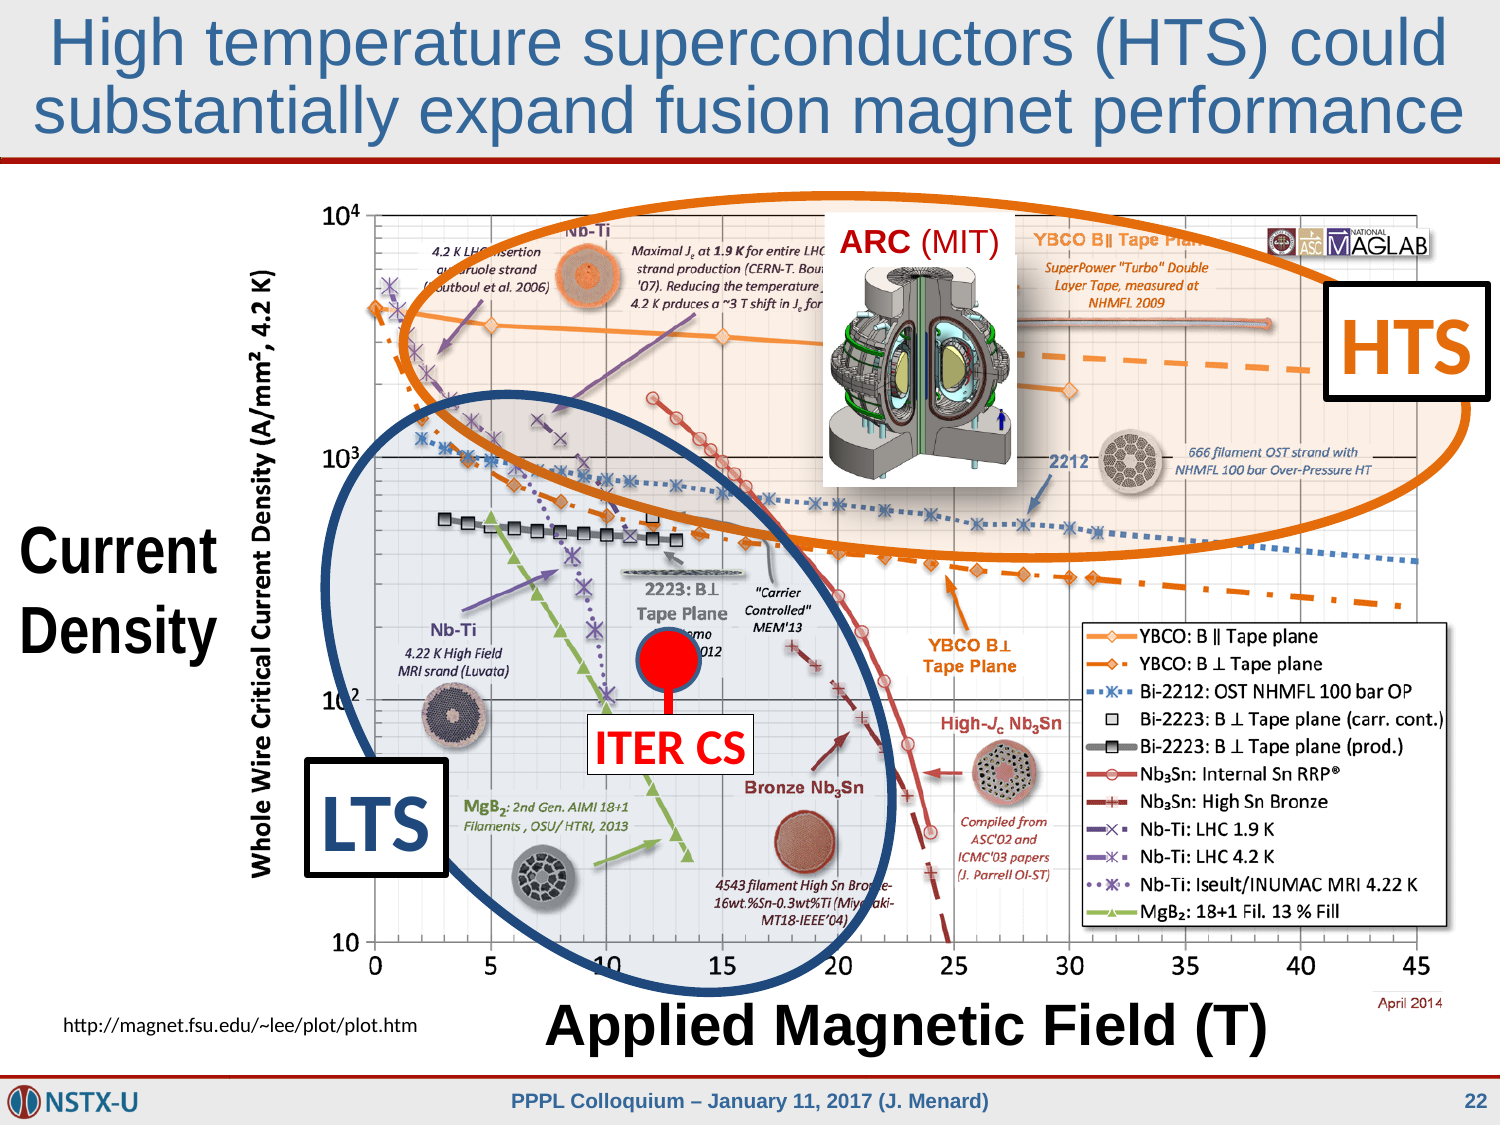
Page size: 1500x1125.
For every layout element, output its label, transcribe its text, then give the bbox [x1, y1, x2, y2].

text_box HTS [1462, 283, 1489, 399]
text_box [1462, 399, 1469, 438]
picture [246, 201, 1458, 1021]
picture [0, 1075, 1500, 1125]
text_box Applied Magnetic Field (T) [529, 1030, 1285, 1058]
text_box Current Density [0, 499, 238, 675]
text_box http://magnet.fsu.edu/~lee/plot/plot.htm [48, 1004, 438, 1045]
picture [0, 158, 1500, 164]
text_box [703, 193, 980, 200]
title High temperature superconductors (HTS) could substantially expand fusion magnet performance [0, 0, 1500, 158]
